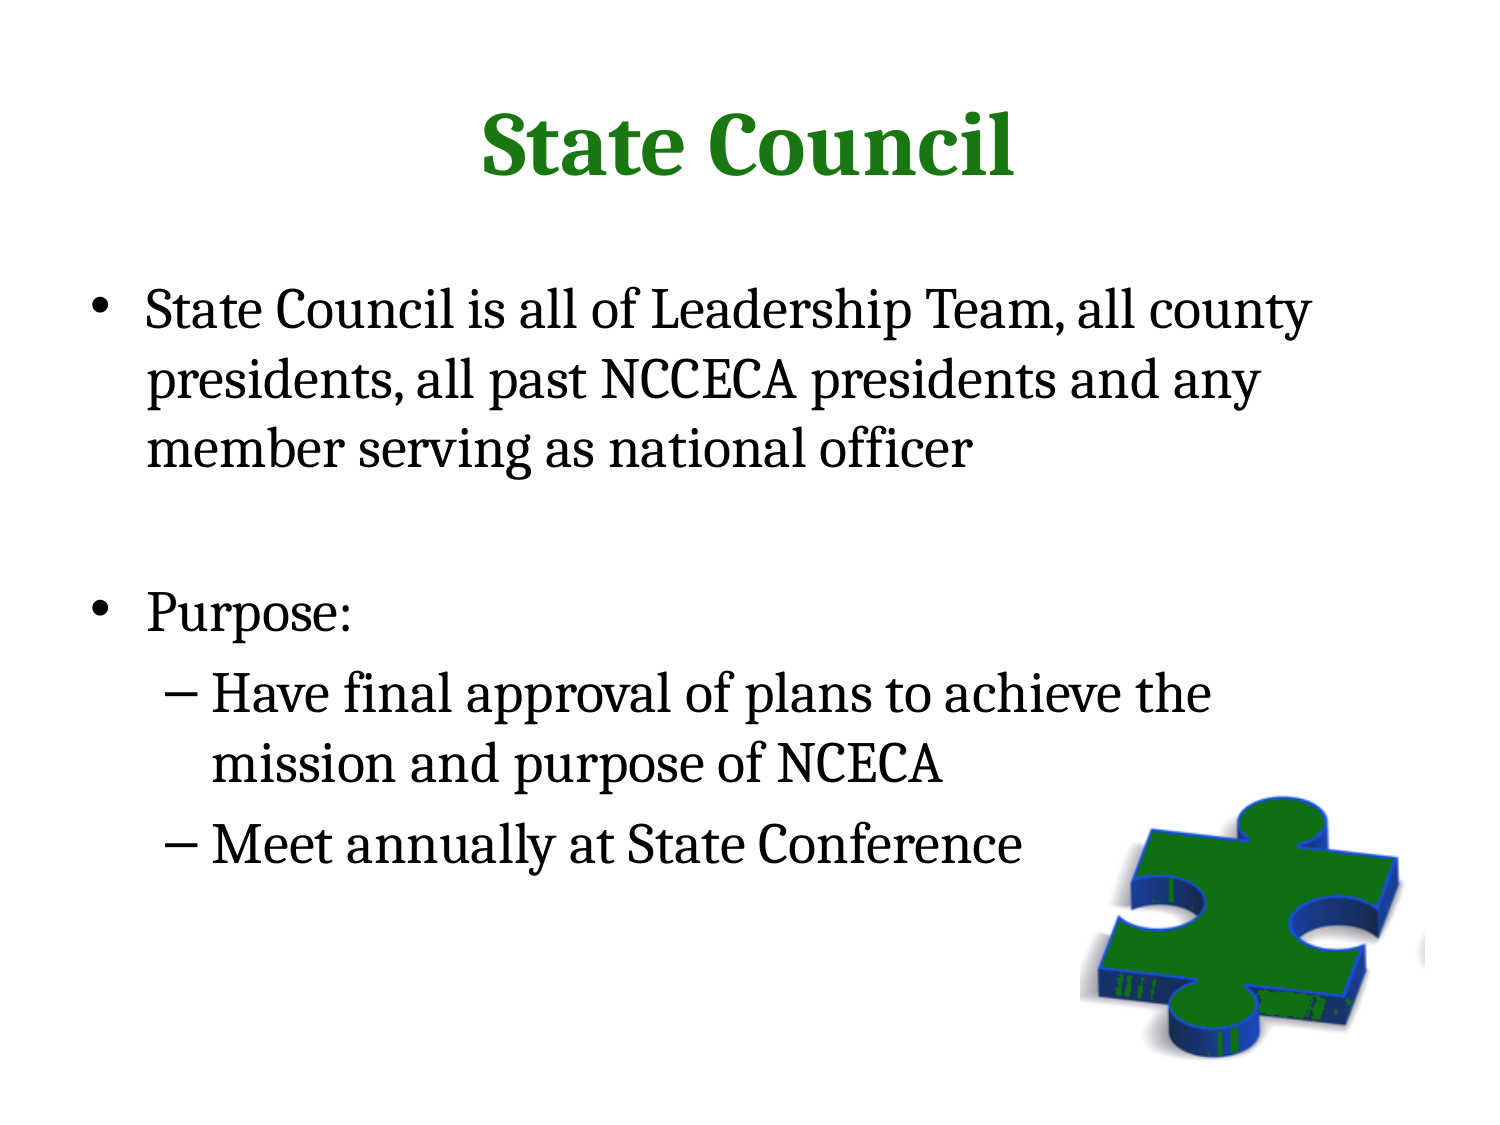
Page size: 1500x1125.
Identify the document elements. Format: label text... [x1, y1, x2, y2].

list State Council is all of Leadership Team, all county presidents, all past NCCECA presidents and any member serving as national officer Purpose: Have final approval of plans to achieve the mission and purpose of NCECA Meet annually at State Conference [75, 262, 1425, 1005]
title State Council [75, 45, 1425, 233]
picture [1079, 786, 1426, 1081]
